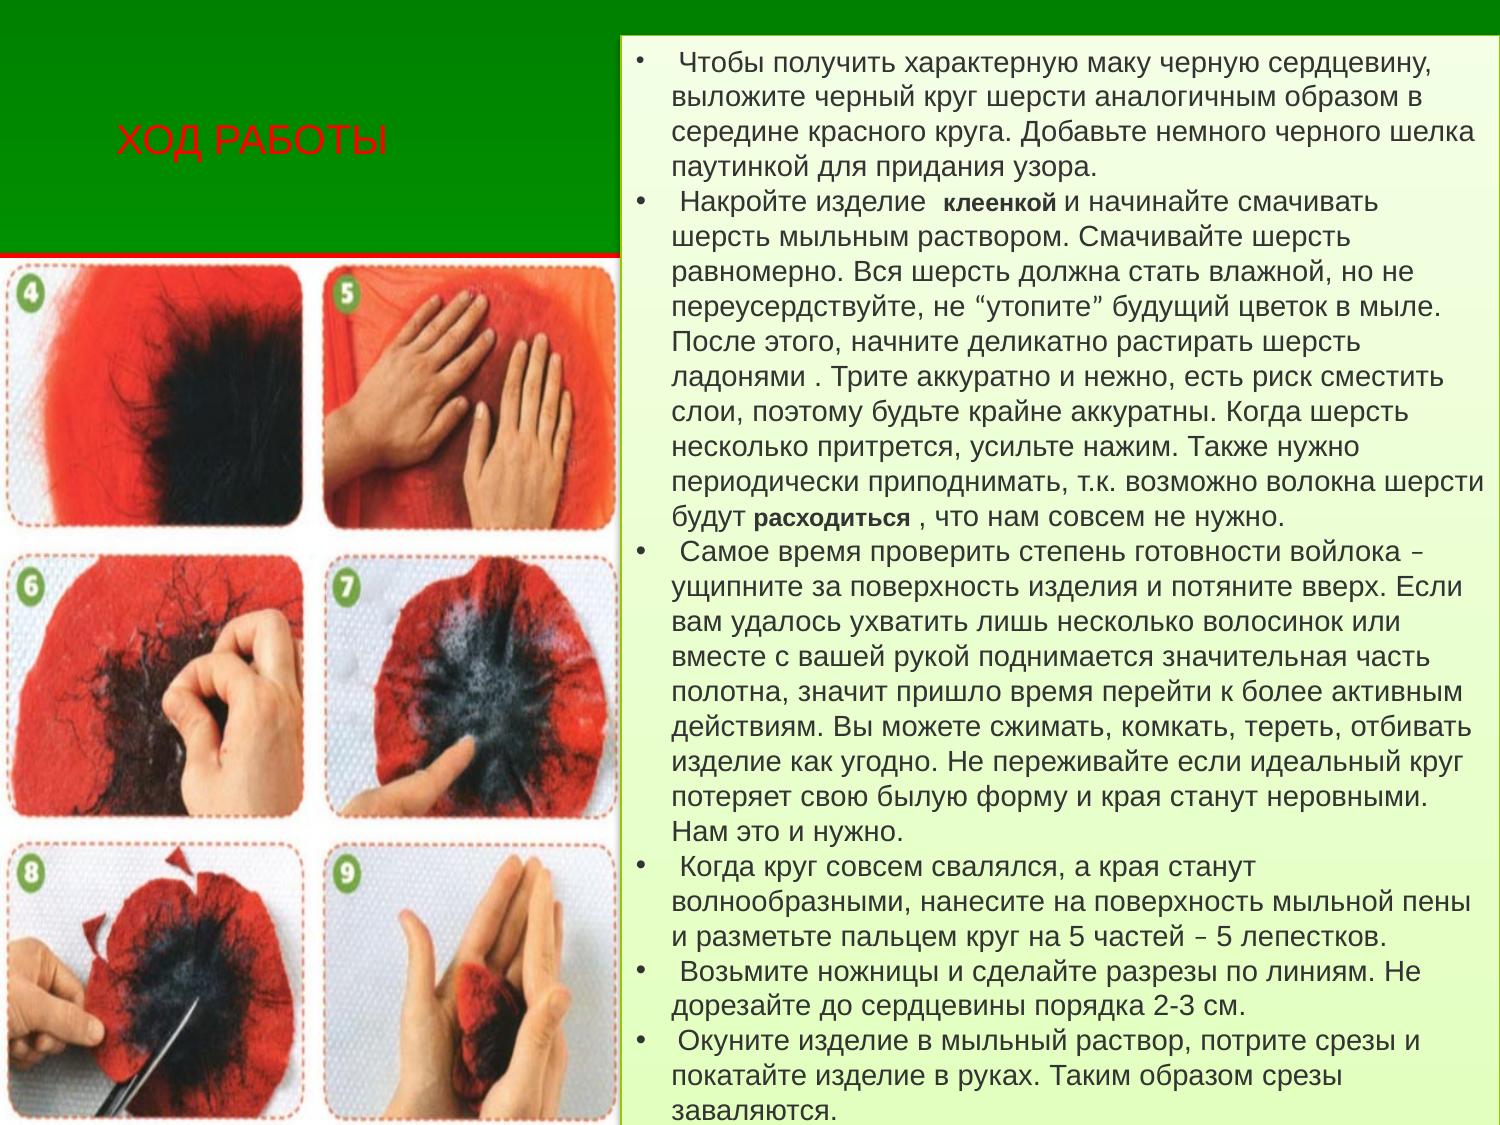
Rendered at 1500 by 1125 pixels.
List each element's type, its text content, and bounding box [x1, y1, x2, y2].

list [0, 257, 622, 1125]
text_box ХОД РАБОТЫ [0, 105, 504, 171]
text_box Чтобы получить характерную маку черную сердцевину, выложите черный круг шерсти аналогичным образом в середине красного круга. Добавьте немного черного шелка паутинкой для придания узора. Накройте изделие клеенкой и начинайте смачивать шерсть мыльным раствором. Смачивайте шерсть равномерно. Вся шерсть должна стать влажной, но не переусердствуйте, не “утопите” будущий цветок в мыле. После этого, начните деликатно растирать шерсть ладонями . Трите аккуратно и нежно, есть риск сместить слои, поэтому будьте крайне аккуратны. Когда шерсть несколько притрется, усильте нажим. Также нужно периодически приподнимать, т.к. возможно волокна шерсти будут расходиться , что нам совсем не нужно. Самое время проверить степень готовности войлока – ущипните за поверхность изделия и потяните вверх. Если вам удалось ухватить лишь несколько волосинок или вместе с вашей рукой поднимается значительная часть полотна, значит пришло время перейти к более активным действиям. Вы можете сжимать, комкать, тереть, отбивать изделие как угодно. Не переживайте если идеальный круг потеряет свою былую форму и края станут неровными. Нам это и нужно. Когда круг совсем свалялся, а края станут волнообразными, нанесите на поверхность мыльной пены и разметьте пальцем круг на 5 частей – 5 лепестков. Возьмите ножницы и сделайте разрезы по линиям. Не дорезайте до сердцевины порядка 2-3 см. Окуните изделие в мыльный раствор, потрите срезы и покатайте изделие в руках. Таким образом срезы заваляются. [620, 35, 1500, 1125]
